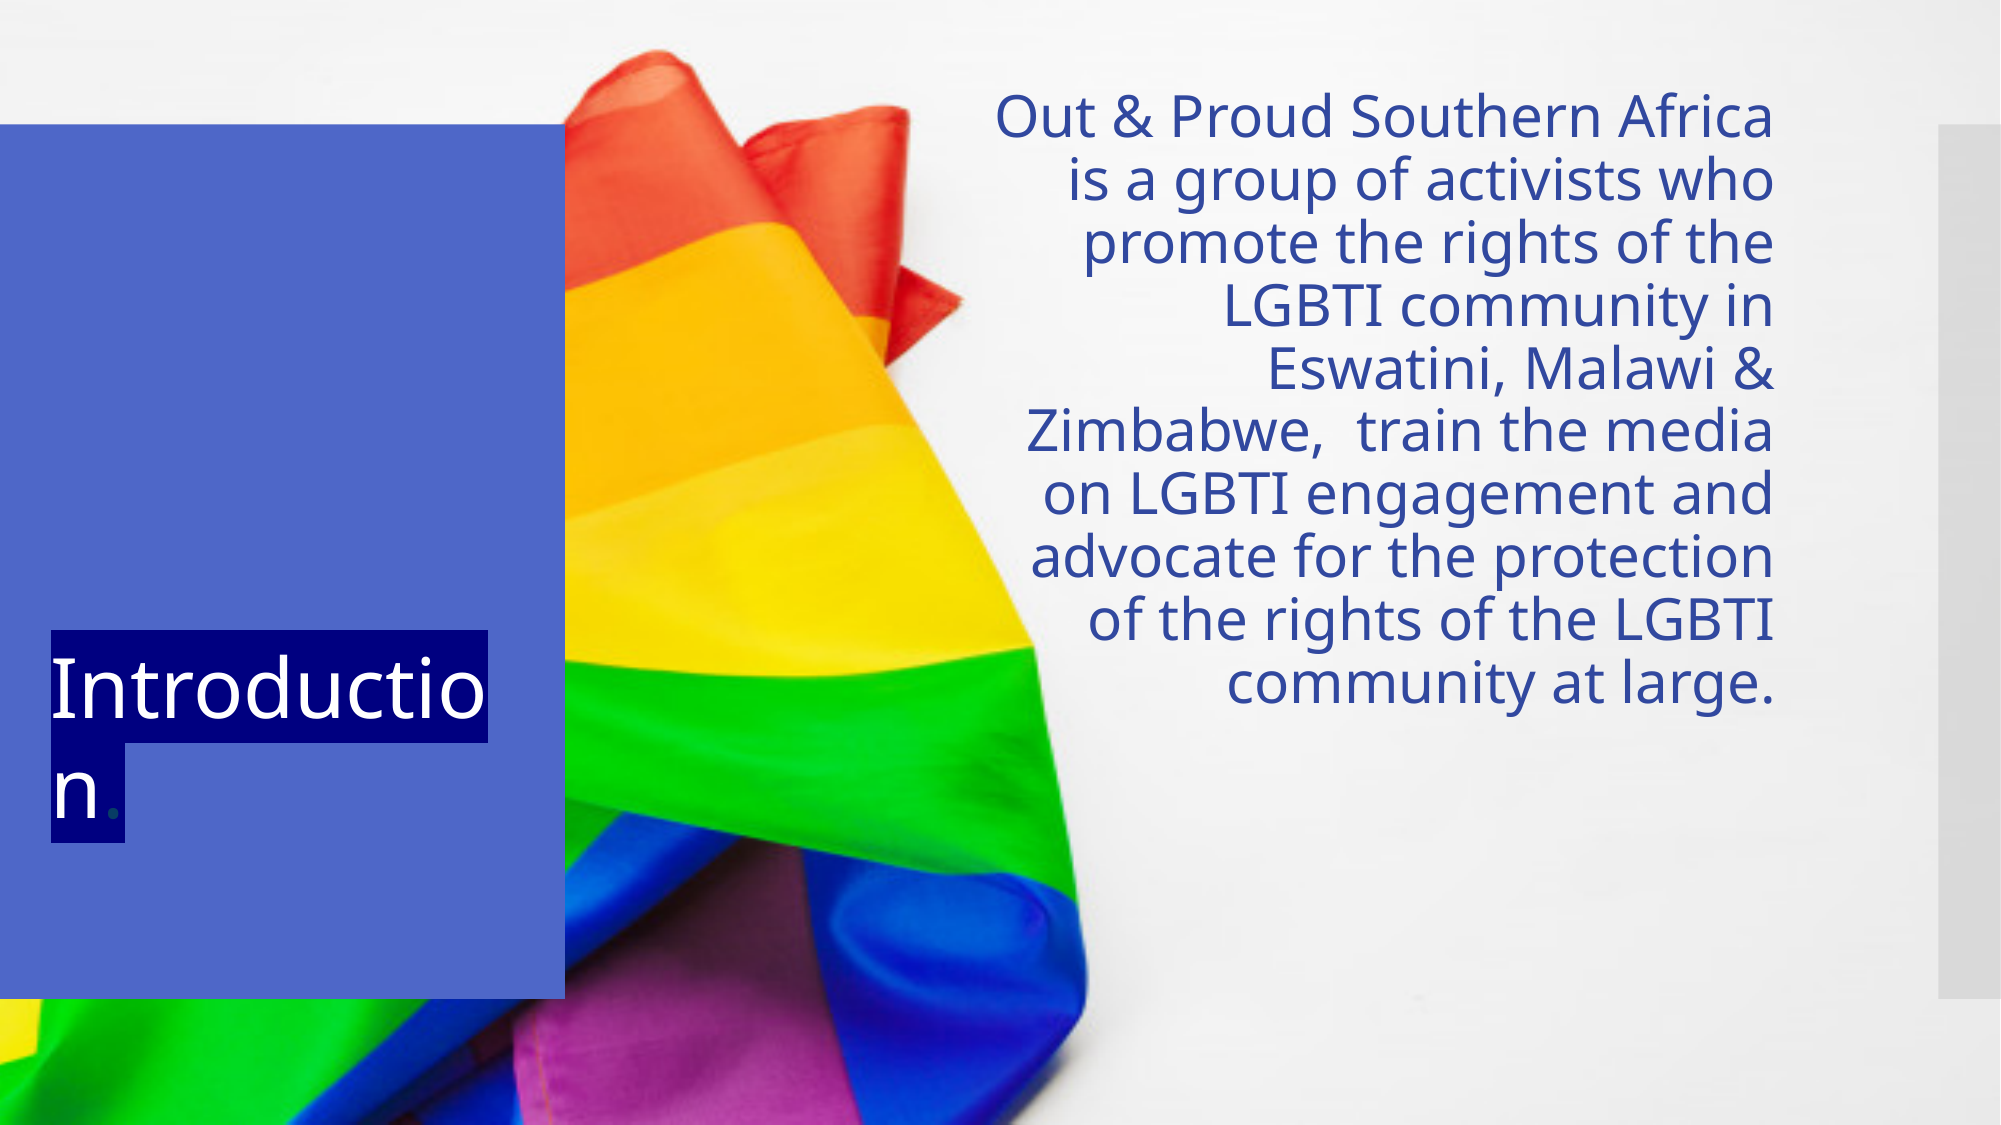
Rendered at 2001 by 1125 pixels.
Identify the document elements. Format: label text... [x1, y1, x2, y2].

text_box Out & Proud Southern Africa is a group of activists who promote the rights of the LGBTI community in Eswatini, Malawi & Zimbabwe, train the media on LGBTI engagement and advocate for the protection of the rights of the LGBTI community at large. [976, 80, 1791, 974]
text_box Introduction. [35, 628, 552, 843]
picture [0, 0, 2001, 1125]
